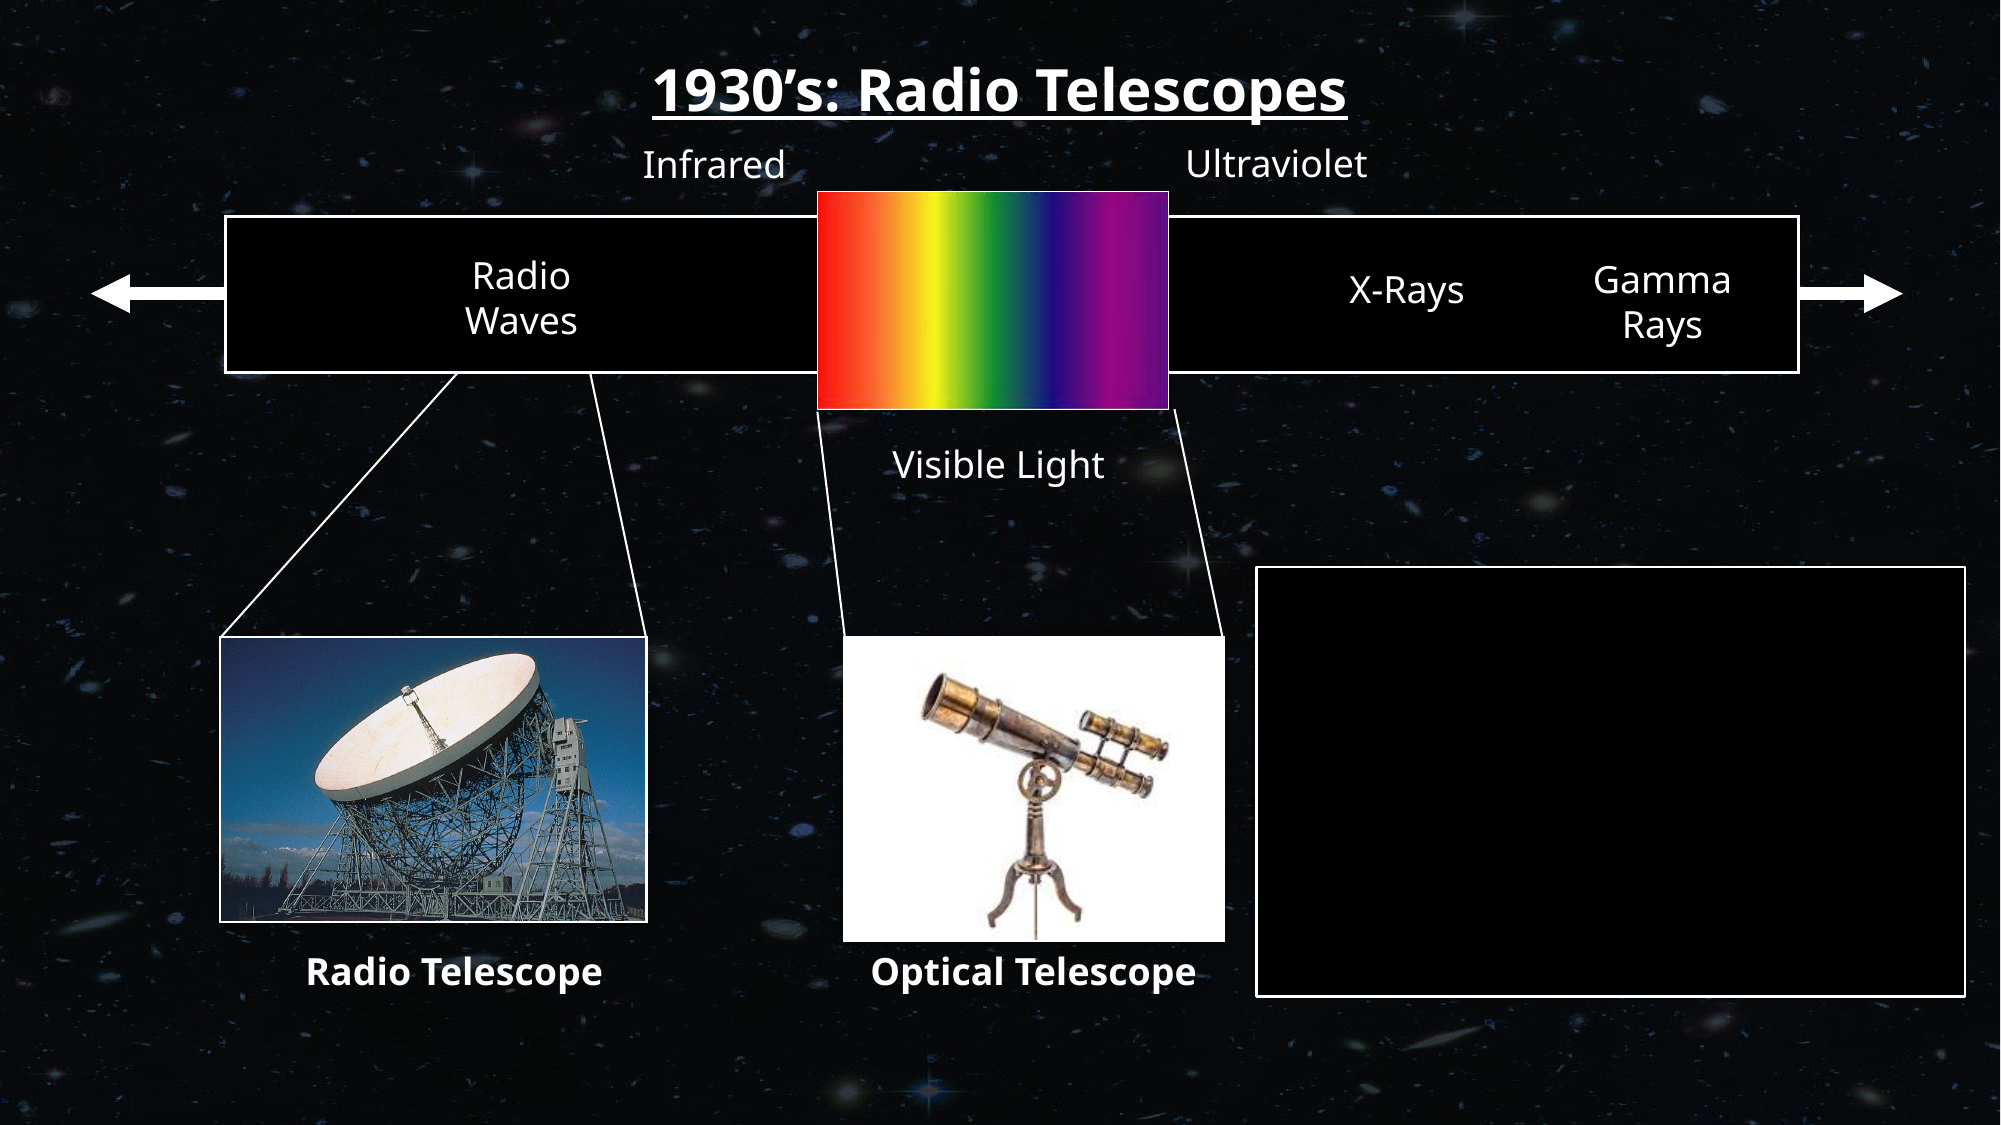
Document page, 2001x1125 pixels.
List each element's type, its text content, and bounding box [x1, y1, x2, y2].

text_box Radio Waves [431, 244, 612, 293]
text_box Visible Light [856, 433, 1141, 494]
text_box [1170, 215, 1800, 293]
title 1930’s: Radio Telescopes [137, 14, 1863, 171]
text_box Radio Telescope [276, 940, 633, 1000]
text_box Infrared [572, 133, 857, 194]
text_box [589, 372, 647, 639]
text_box Radio Waves [431, 295, 612, 350]
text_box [1173, 408, 1224, 639]
text_box X-Rays [1334, 295, 1497, 319]
text_box [224, 215, 816, 293]
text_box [816, 411, 846, 639]
text_box [1170, 295, 1800, 374]
text_box Gamma Rays [1576, 248, 1749, 293]
text_box X-Rays [1334, 258, 1497, 293]
picture [0, 0, 2001, 1125]
text_box Ultraviolet [1134, 132, 1419, 193]
text_box Optical Telescope [816, 940, 1251, 1000]
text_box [219, 372, 459, 639]
text_box [224, 295, 816, 374]
text_box Gamma Rays [1576, 295, 1749, 353]
